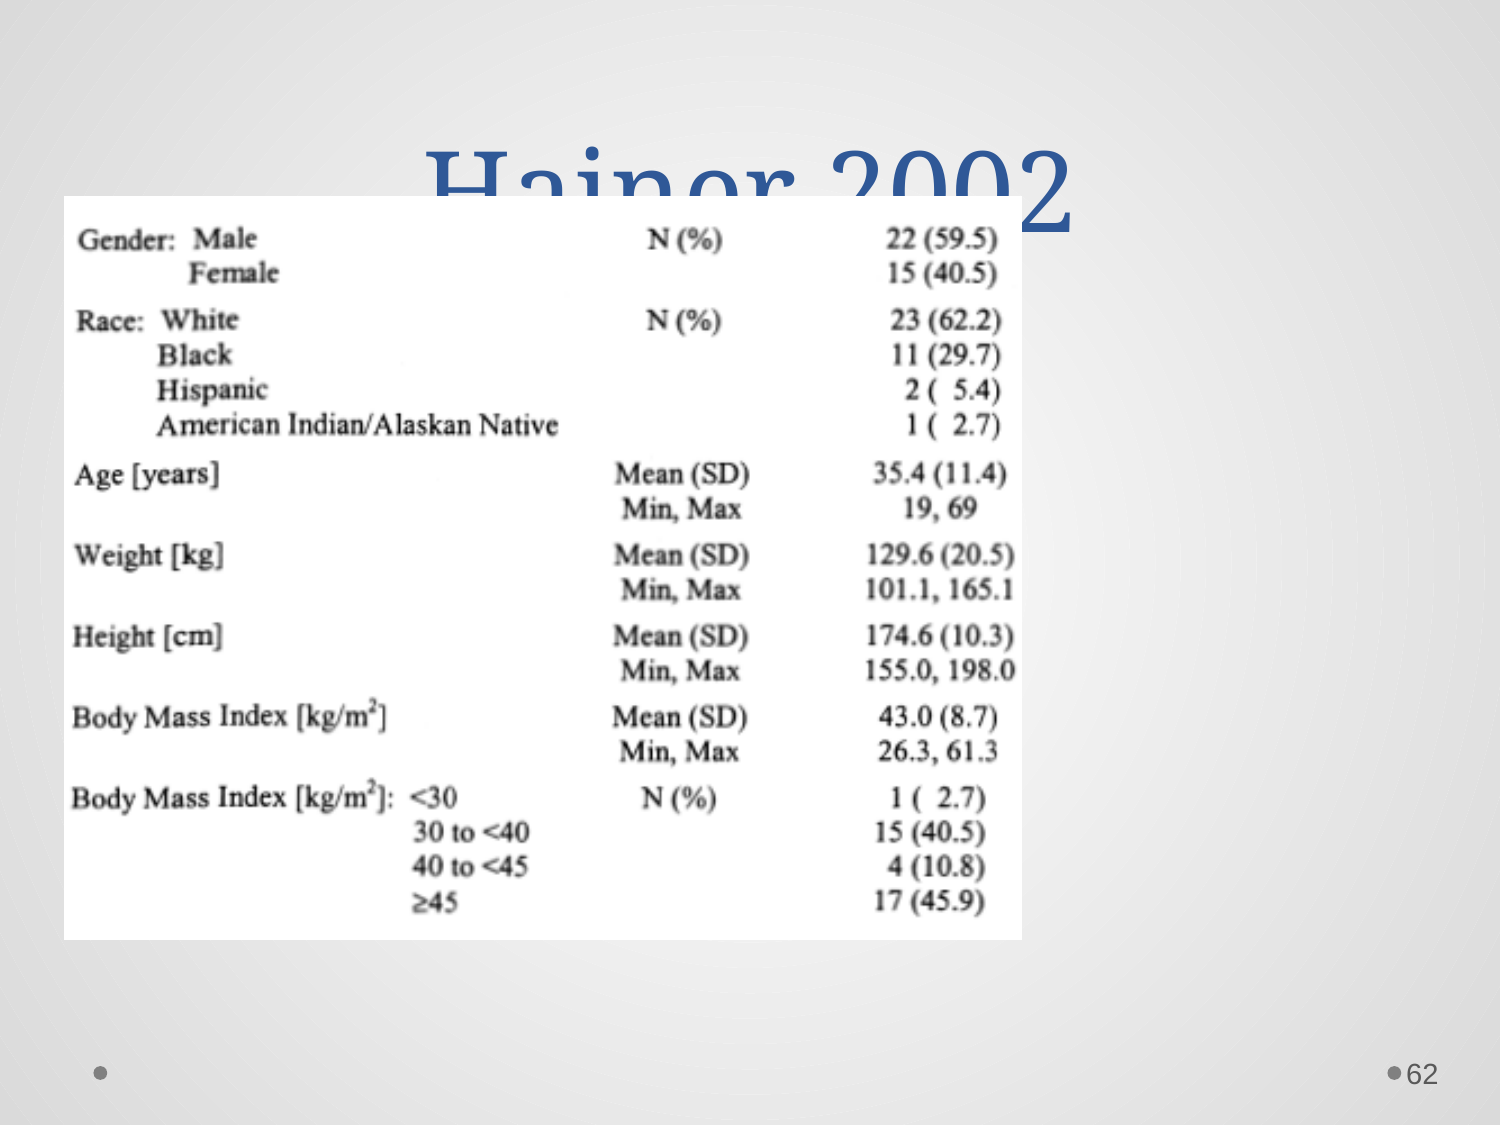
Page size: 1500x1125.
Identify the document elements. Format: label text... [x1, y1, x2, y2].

slide_number 62 [1401, 1042, 1494, 1103]
title Hainer 2002 [75, 0, 1425, 263]
picture [64, 196, 1022, 941]
